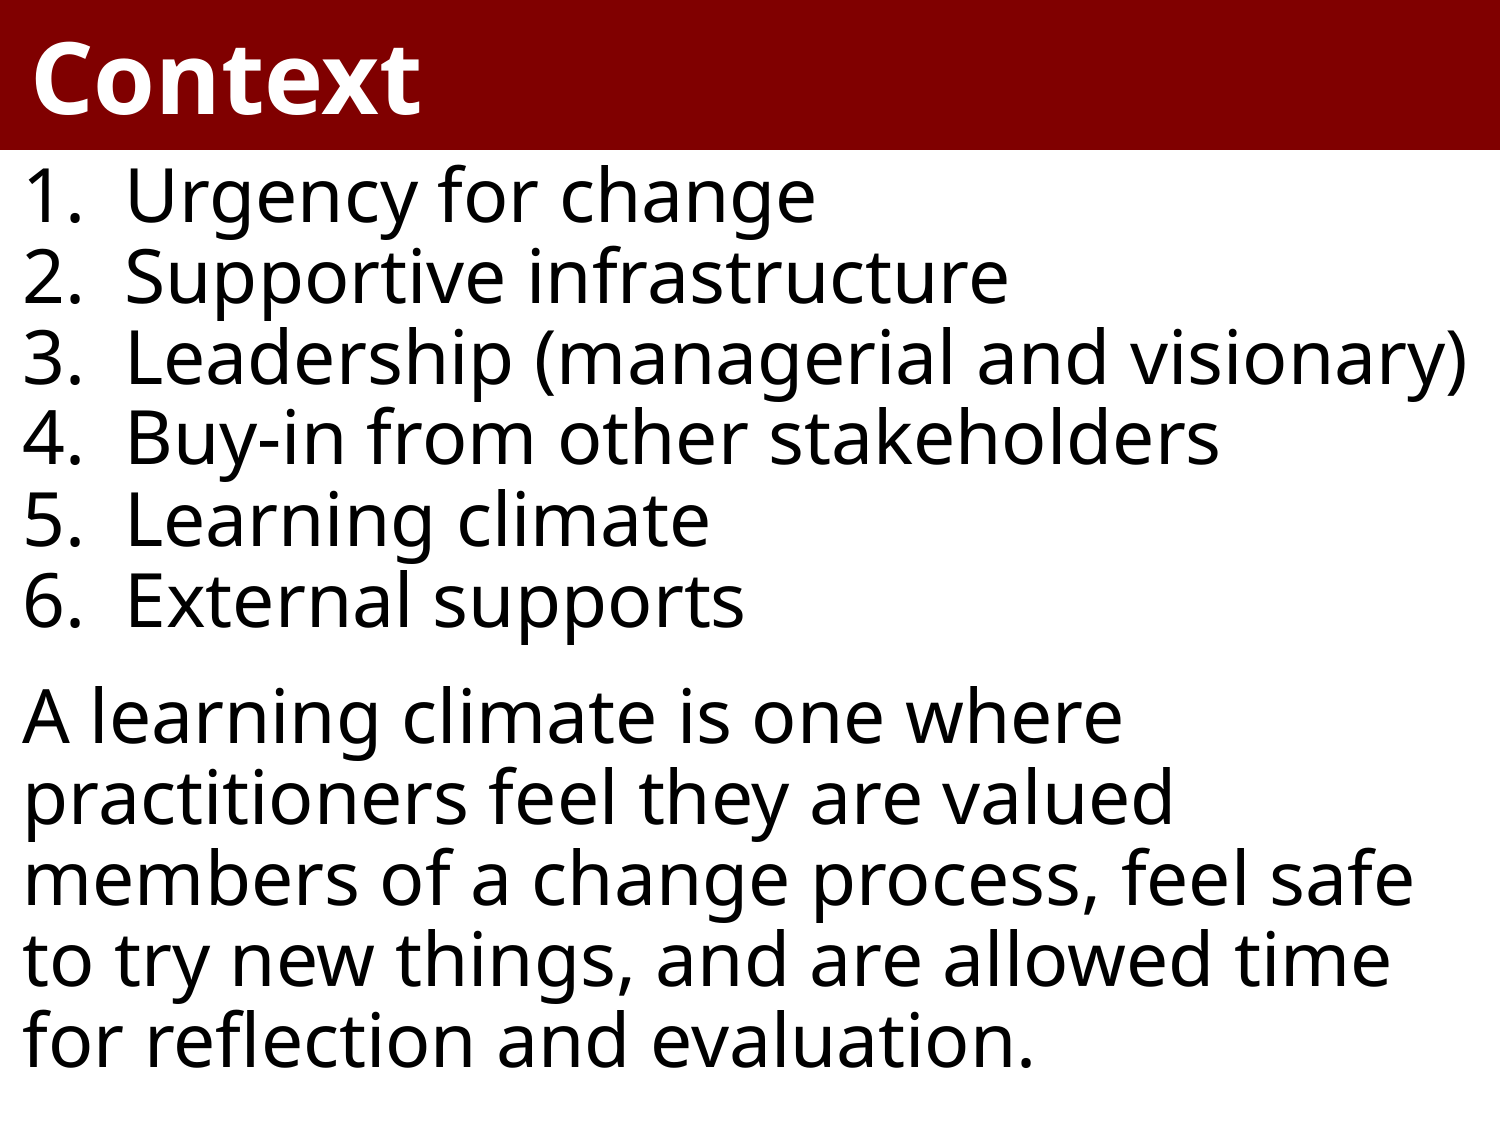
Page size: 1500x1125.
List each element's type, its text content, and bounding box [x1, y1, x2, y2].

text_box Context [0, 0, 1500, 151]
text_box 1. Urgency for change 2. Supportive infrastructure 3. Leadership (managerial and visionary) 4. Buy-in from other stakeholders 5. Learning climate 6. External supports A learning climate is one where practitioners feel they are valued members of a change process, feel safe to try new things, and are allowed time for reflection and evaluation. [14, 149, 1485, 1080]
